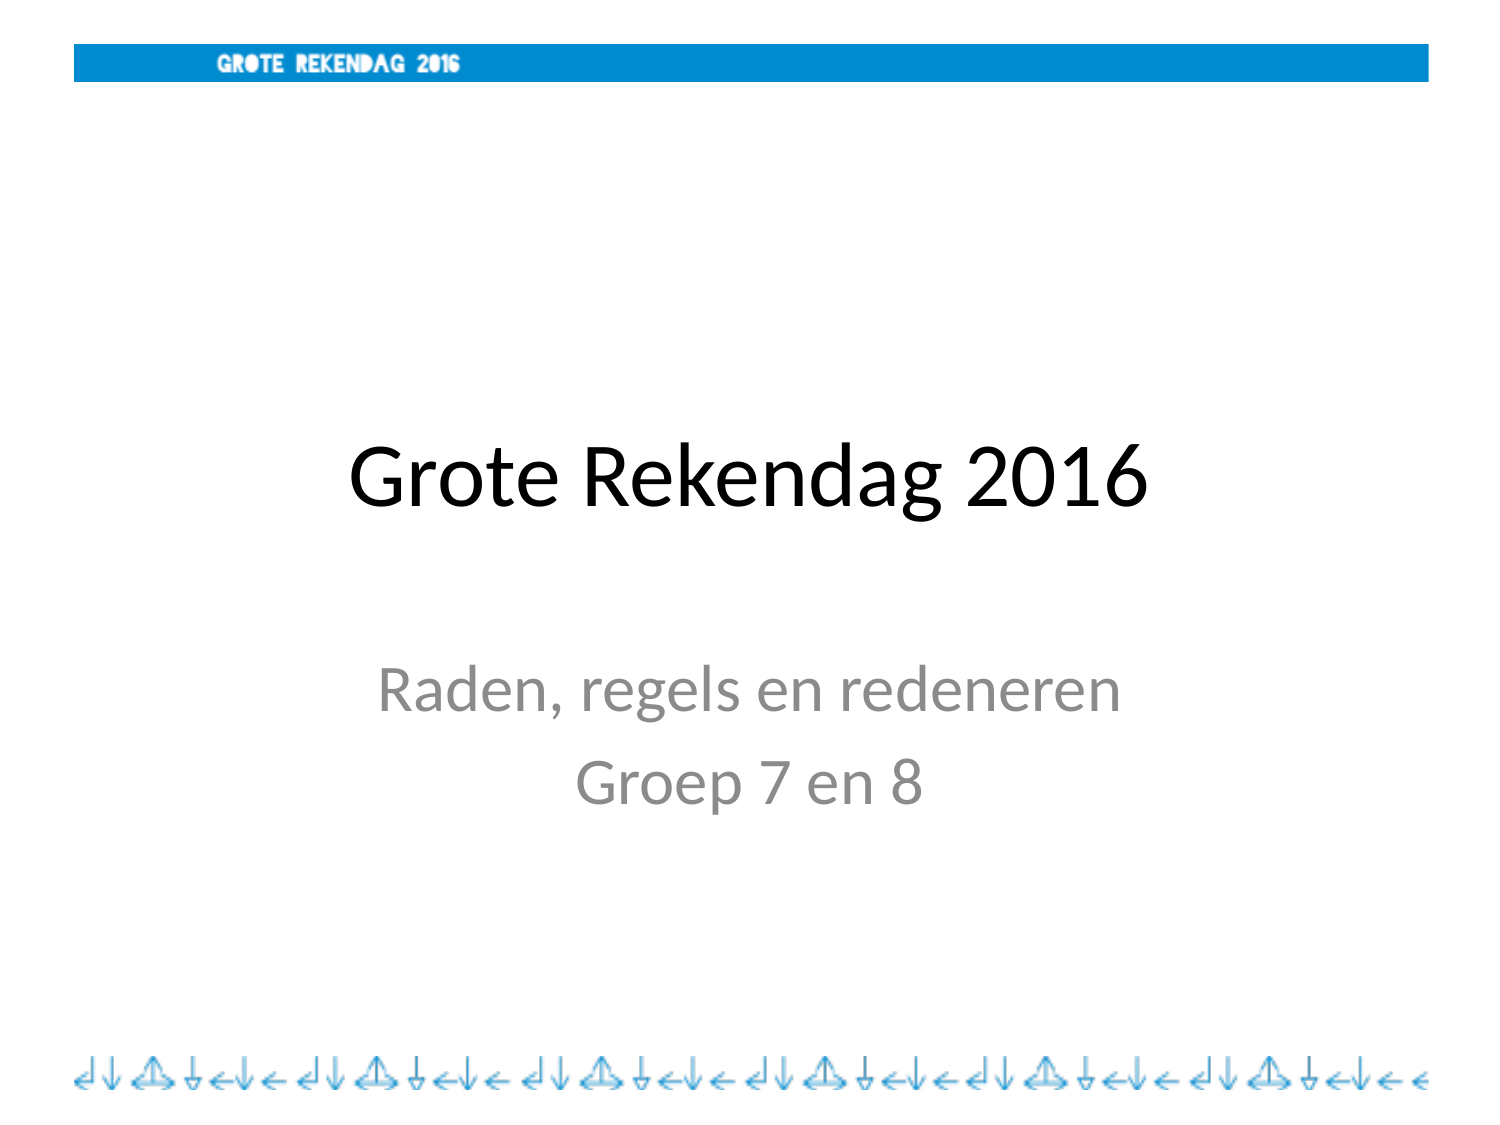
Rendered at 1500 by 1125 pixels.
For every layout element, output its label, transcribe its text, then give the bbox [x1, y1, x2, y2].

subtitle Raden, regels en redeneren Groep 7 en 8 [225, 637, 1275, 925]
title Grote Rekendag 2016 [112, 349, 1388, 591]
picture [73, 1056, 1429, 1090]
picture [296, 54, 405, 72]
picture [217, 54, 284, 72]
picture [417, 54, 459, 72]
